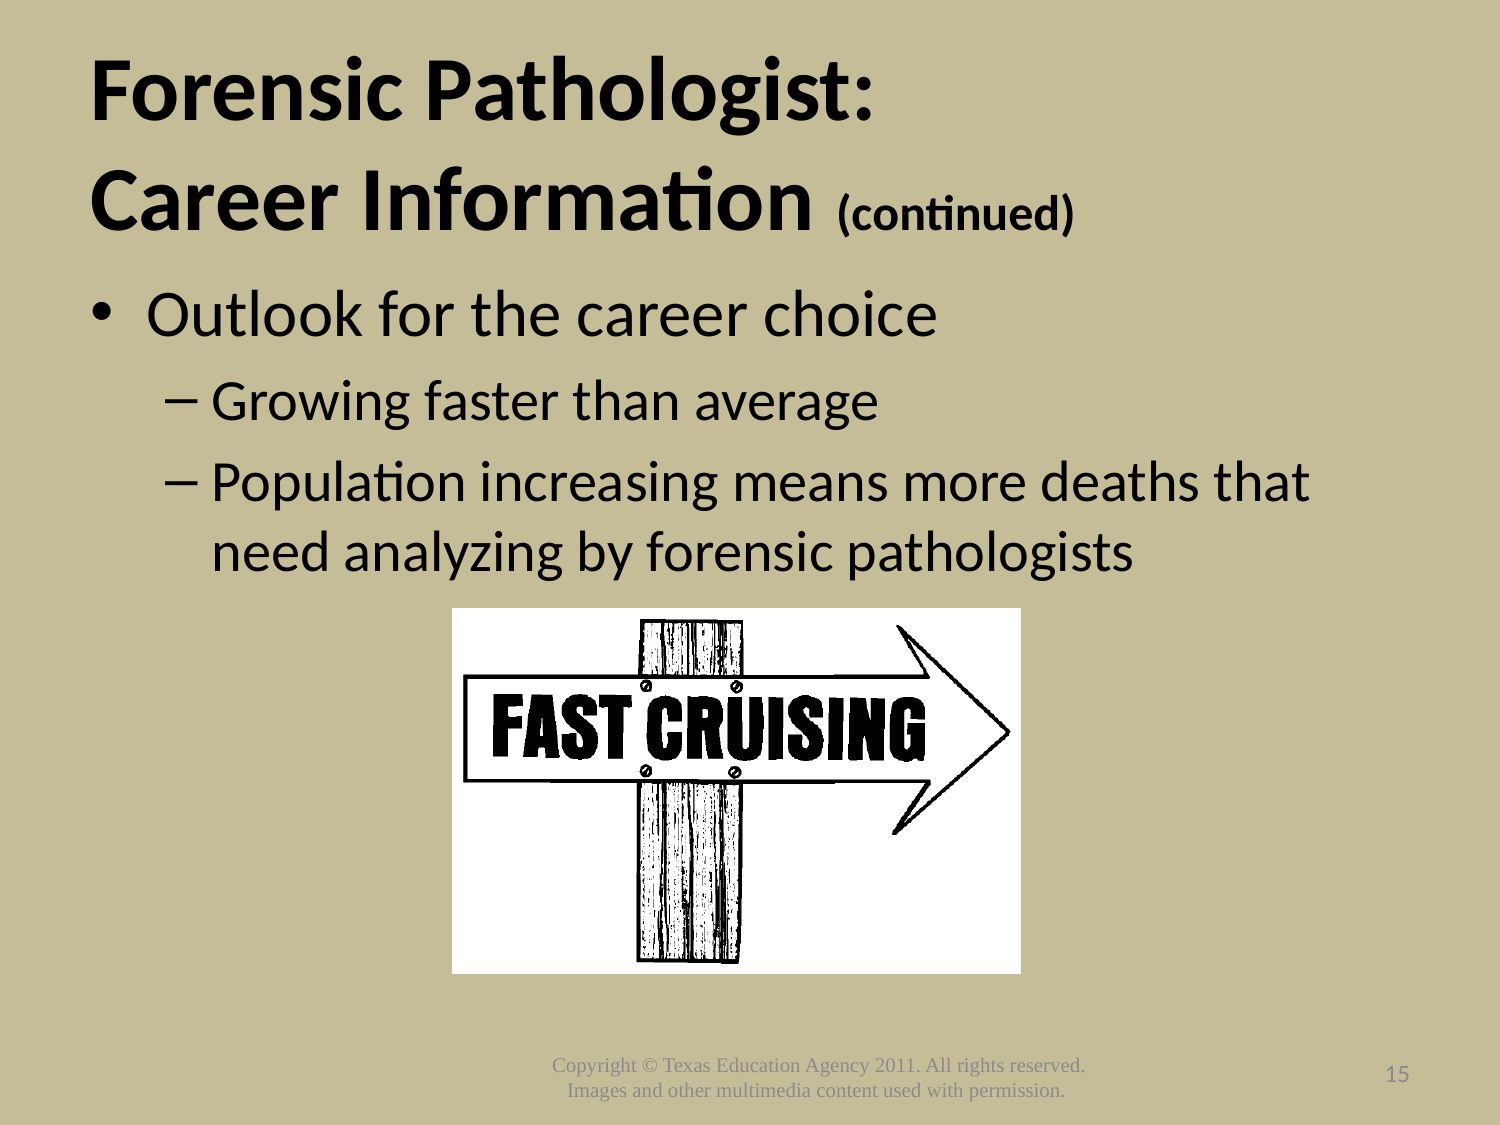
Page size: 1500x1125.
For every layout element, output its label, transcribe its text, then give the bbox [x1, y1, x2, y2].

title Forensic Pathologist: Career Information (continued) [75, 45, 1425, 233]
list Outlook for the career choice Growing faster than average Population increasing means more deaths that need analyzing by forensic pathologists [75, 262, 1425, 1005]
slide_number 15 [1074, 1042, 1425, 1103]
picture [451, 608, 1021, 975]
